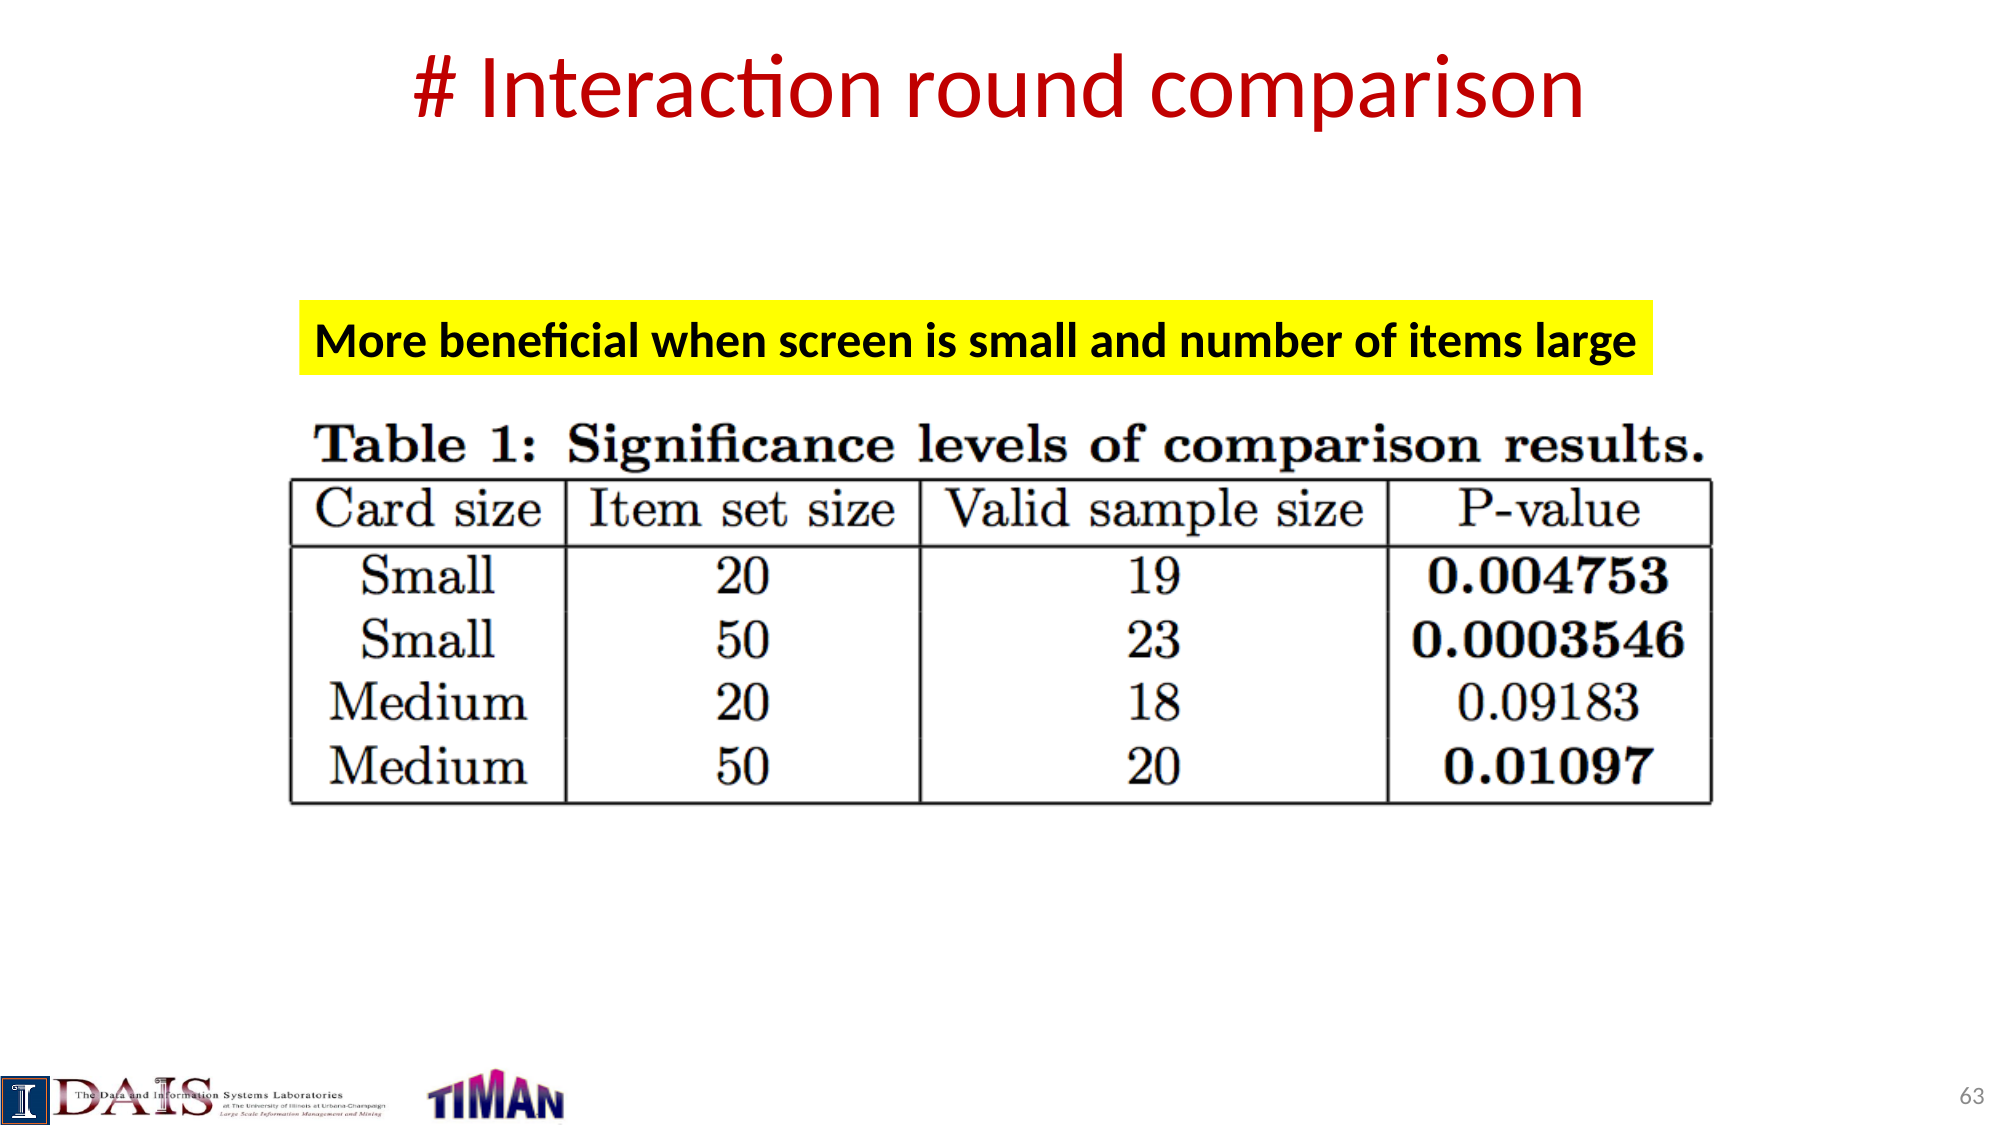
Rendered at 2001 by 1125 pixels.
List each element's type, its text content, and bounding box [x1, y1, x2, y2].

slide_number 63 [1533, 1065, 2000, 1125]
title # Interaction round comparison [0, 0, 2000, 163]
picture [281, 410, 1723, 813]
picture [51, 1076, 392, 1121]
picture [0, 1076, 50, 1125]
picture [409, 1064, 575, 1125]
text_box More beneficial when screen is small and number of items large [299, 300, 1653, 375]
